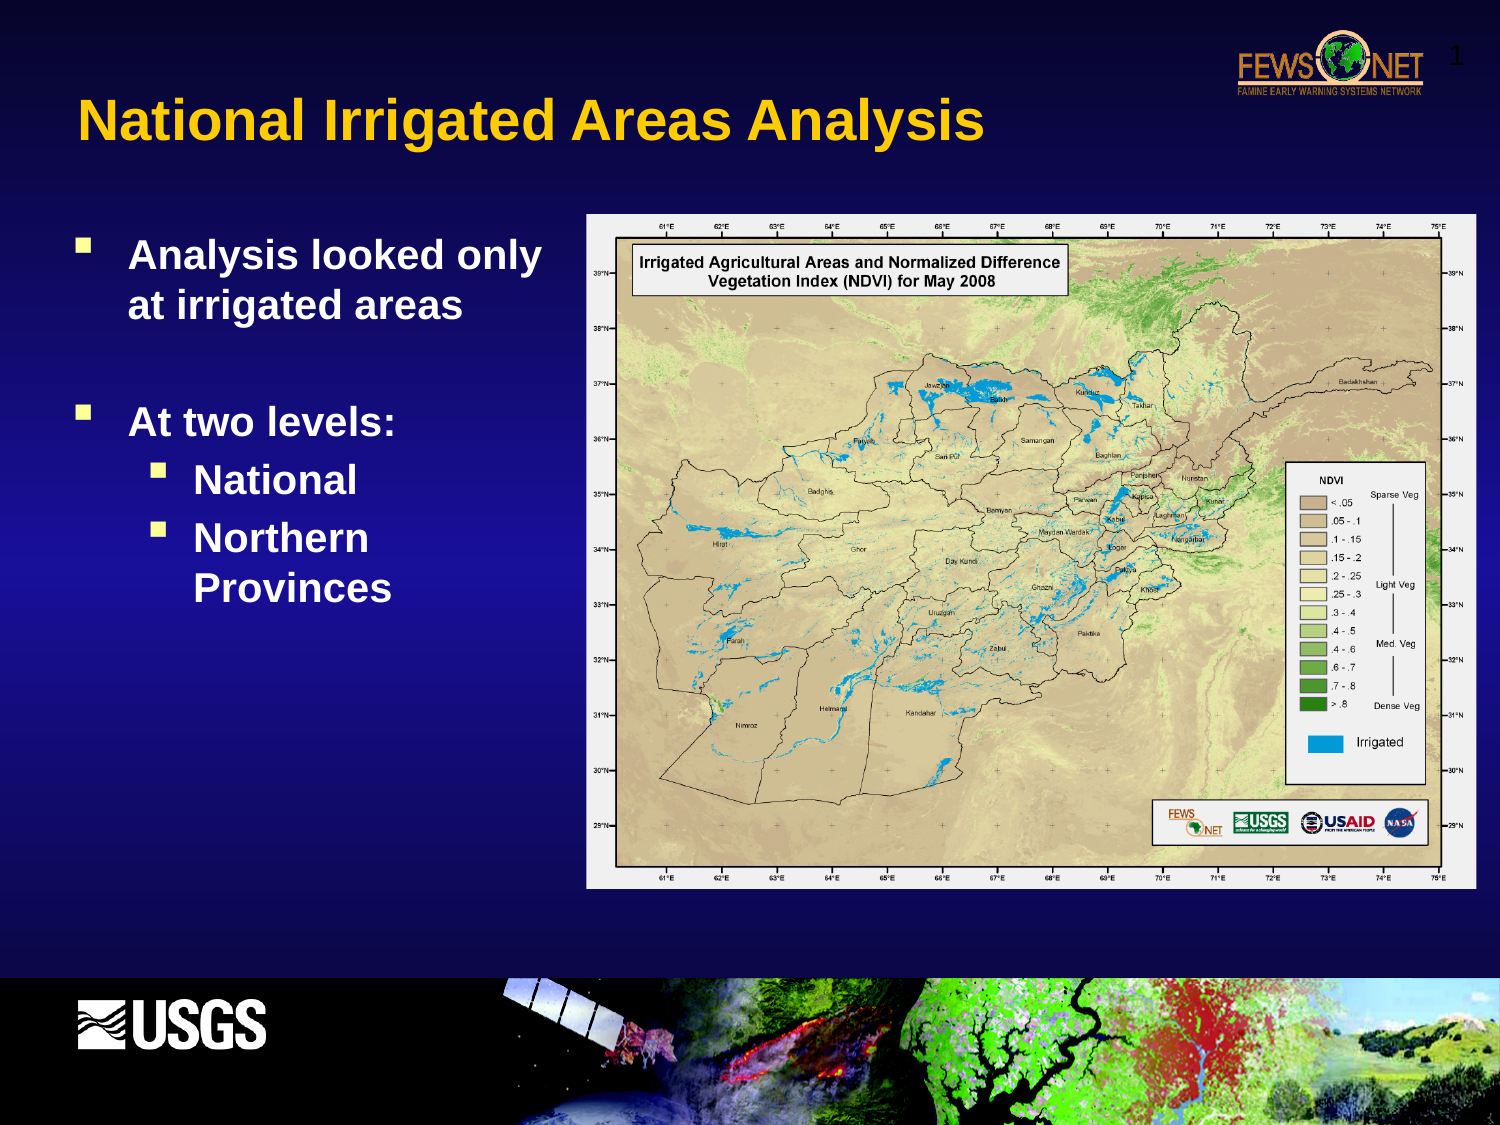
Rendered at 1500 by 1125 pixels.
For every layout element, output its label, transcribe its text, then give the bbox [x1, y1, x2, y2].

picture [586, 214, 1477, 889]
picture [0, 978, 1500, 1125]
text_box National Irrigated Areas Analysis [62, 75, 1425, 198]
picture [1235, 27, 1425, 75]
text_box Analysis looked only at irrigated areas At two levels: National Northern Provinces [56, 220, 581, 880]
